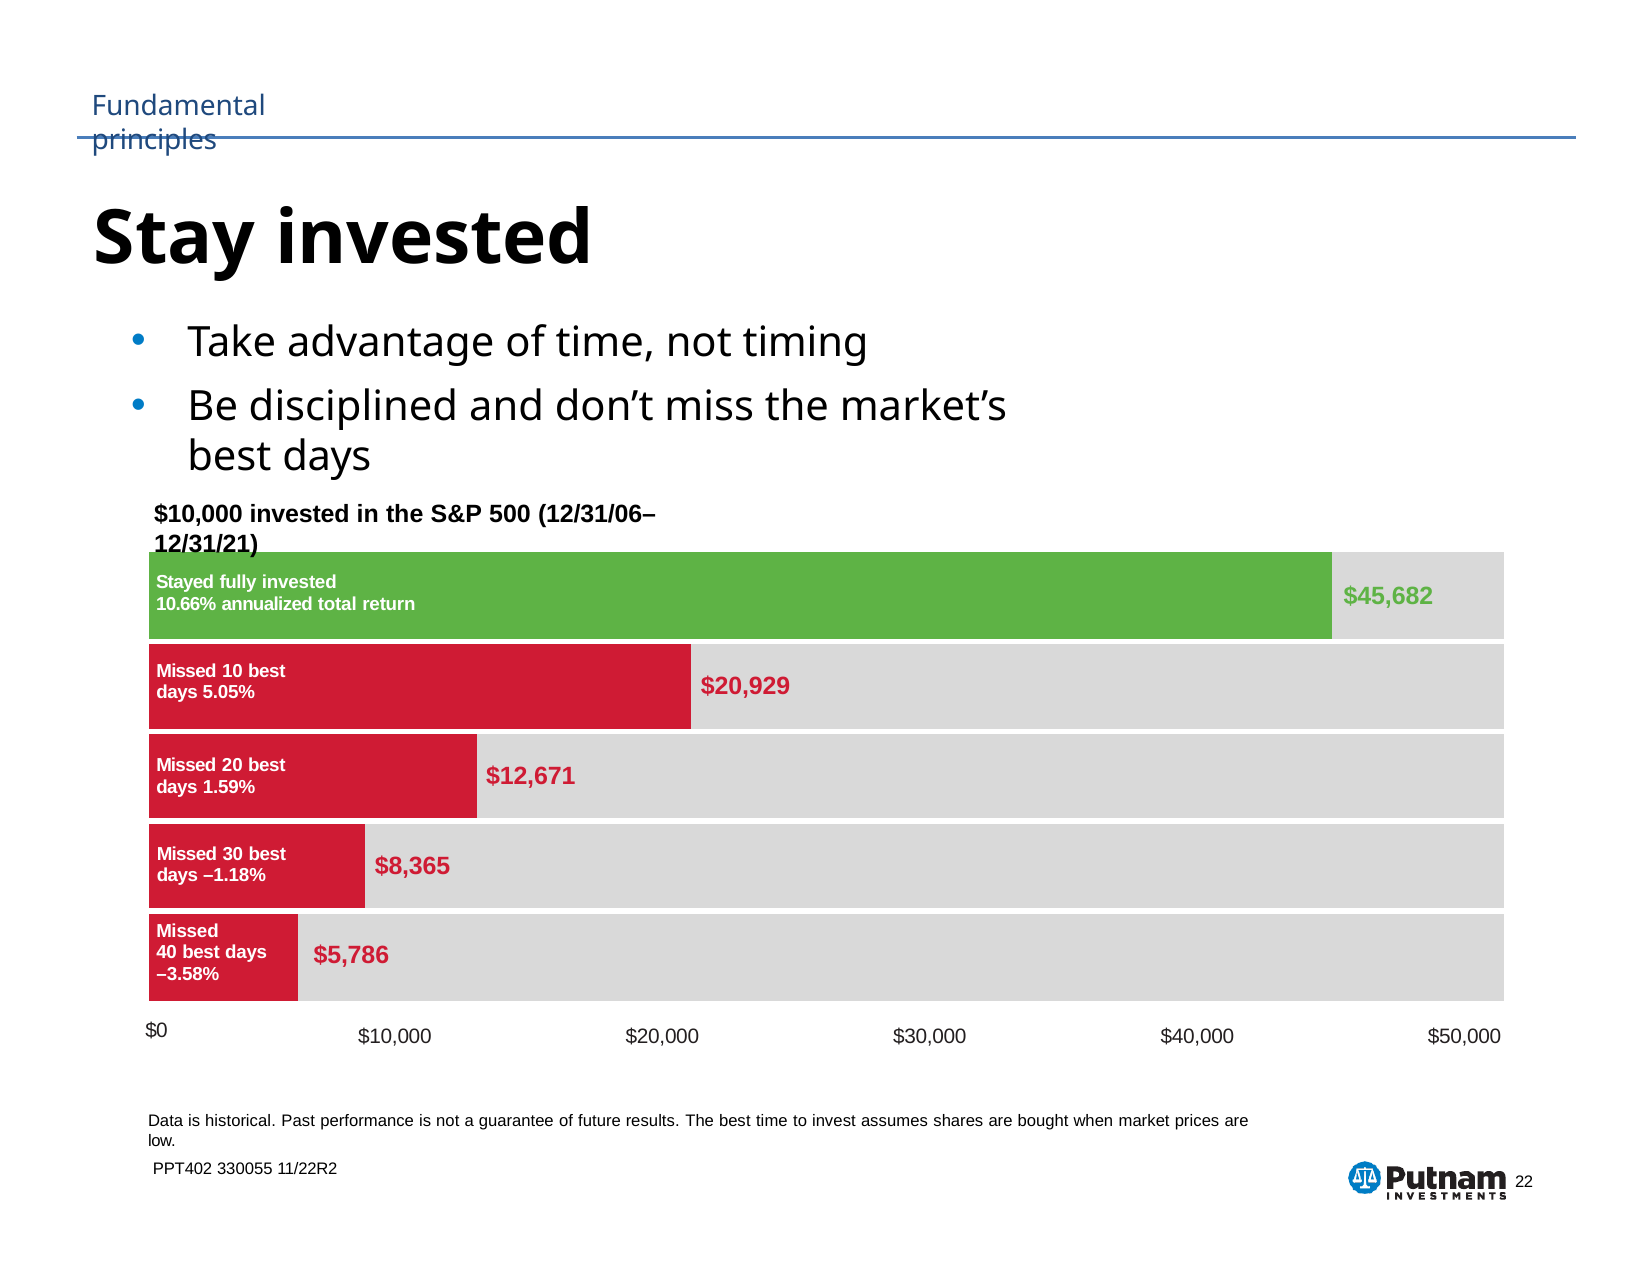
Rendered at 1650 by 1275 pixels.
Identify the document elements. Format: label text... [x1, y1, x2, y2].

text_box 22 [1511, 1170, 1542, 1191]
table_header Stayed fully invested 10.66% annualized total return [149, 552, 1332, 639]
text_box PPT402 330055 11/22R2 [146, 1156, 533, 1178]
table_cell Missed 20 best days 1.59% [149, 734, 477, 818]
title Stay invested [71, 186, 1579, 402]
text_box $40,000 [1158, 1020, 1236, 1048]
text_box Fundamental principles [89, 84, 376, 155]
table_cell Missed 30 best days –1.18% [149, 824, 365, 908]
table_cell $8,365 [365, 824, 1504, 908]
text_box $20,000 [623, 1020, 701, 1048]
table_header $45,682 [1332, 552, 1504, 639]
text_box $30,000 [891, 1020, 969, 1048]
text_box $50,000 [1425, 1020, 1504, 1048]
table_cell $20,929 [691, 644, 1504, 729]
table_cell $12,671 [477, 734, 1504, 818]
text_box $10,000 invested in the S&P 500 (12/31/06–12/31/21) [152, 495, 752, 558]
table_cell $5,786 [298, 914, 1504, 1001]
text_box $0 [143, 1014, 169, 1042]
text_box $10,000 [356, 1020, 434, 1048]
text_box Take advantage of time, not timing Be disciplined and don’t miss the market’s best days [128, 298, 1096, 480]
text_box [1347, 1160, 1507, 1200]
text_box Data is historical. Past performance is not a guarantee of future results. The best time to invest assumes shares are bought when market prices are low. [146, 1108, 1280, 1151]
table_cell Missed 10 best days 5.05% [149, 644, 691, 729]
table_cell Missed 40 best days –3.58% [149, 914, 298, 1001]
